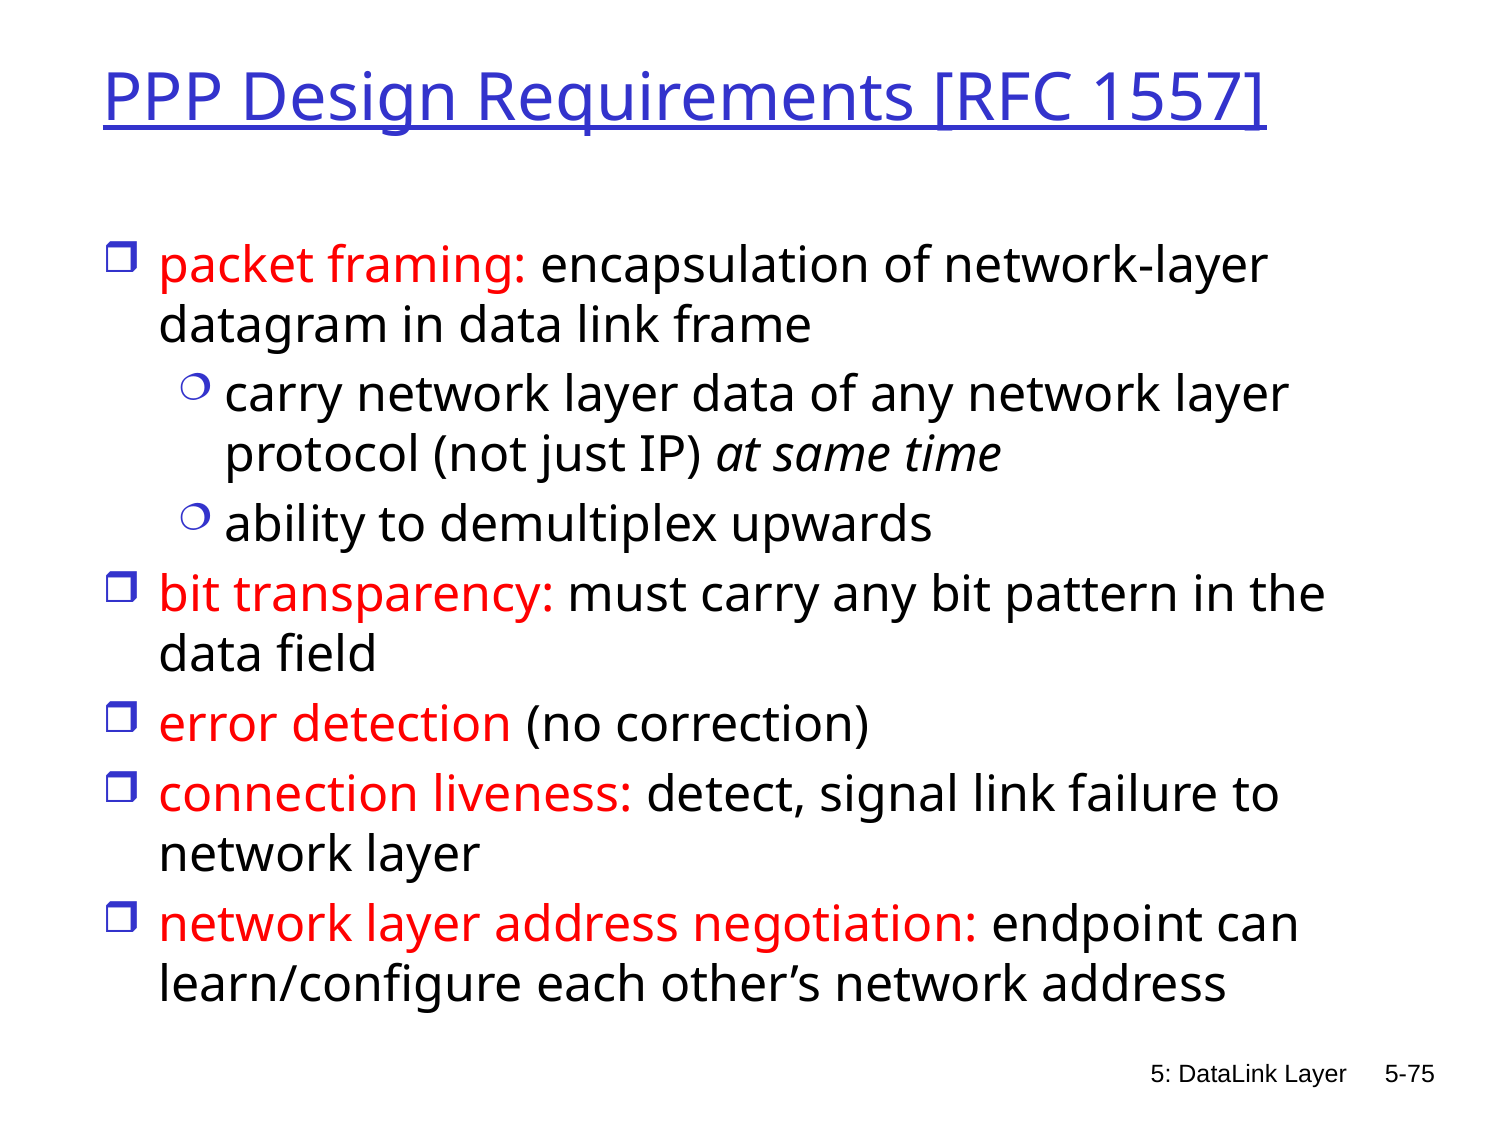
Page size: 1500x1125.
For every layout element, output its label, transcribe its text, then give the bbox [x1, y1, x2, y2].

footer 5: DataLink Layer [887, 1050, 1339, 1125]
title PPP Design Requirements [RFC 1557] [87, 0, 1363, 188]
slide_number 5-75 [1339, 1050, 1450, 1125]
list packet framing: encapsulation of network-layer datagram in data link frame carry network layer data of any network layer protocol (not just IP) at same time ability to demultiplex upwards bit transparency: must carry any bit pattern in the data field error detection (no correction) connection liveness: detect, signal link failure to network layer network layer address negotiation: endpoint can learn/configure each other’s network address [87, 224, 1363, 987]
